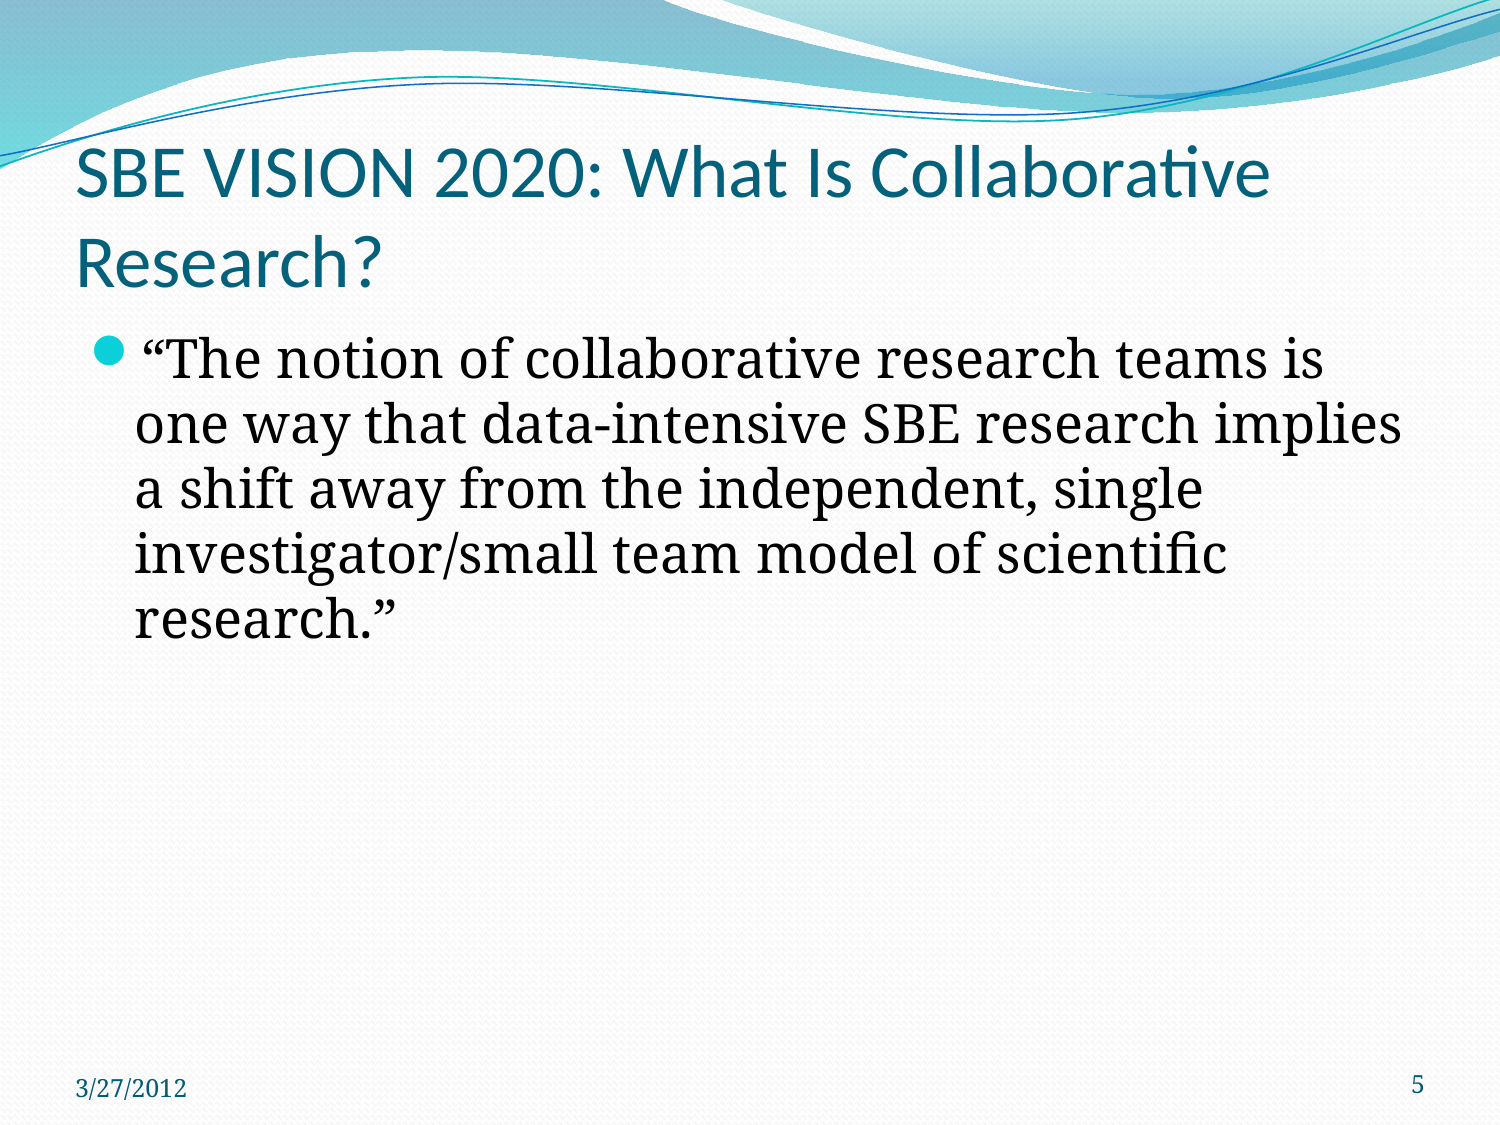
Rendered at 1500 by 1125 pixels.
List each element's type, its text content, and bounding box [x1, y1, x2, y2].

slide_number 5 [1299, 1042, 1425, 1103]
title SBE VISION 2020: What Is Collaborative Research? [75, 115, 1425, 303]
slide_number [75, 1042, 425, 1103]
list “The notion of collaborative research teams is one way that data-intensive SBE research implies a shift away from the independent, single investigator/small team model of scientific research.” [75, 317, 1425, 1038]
